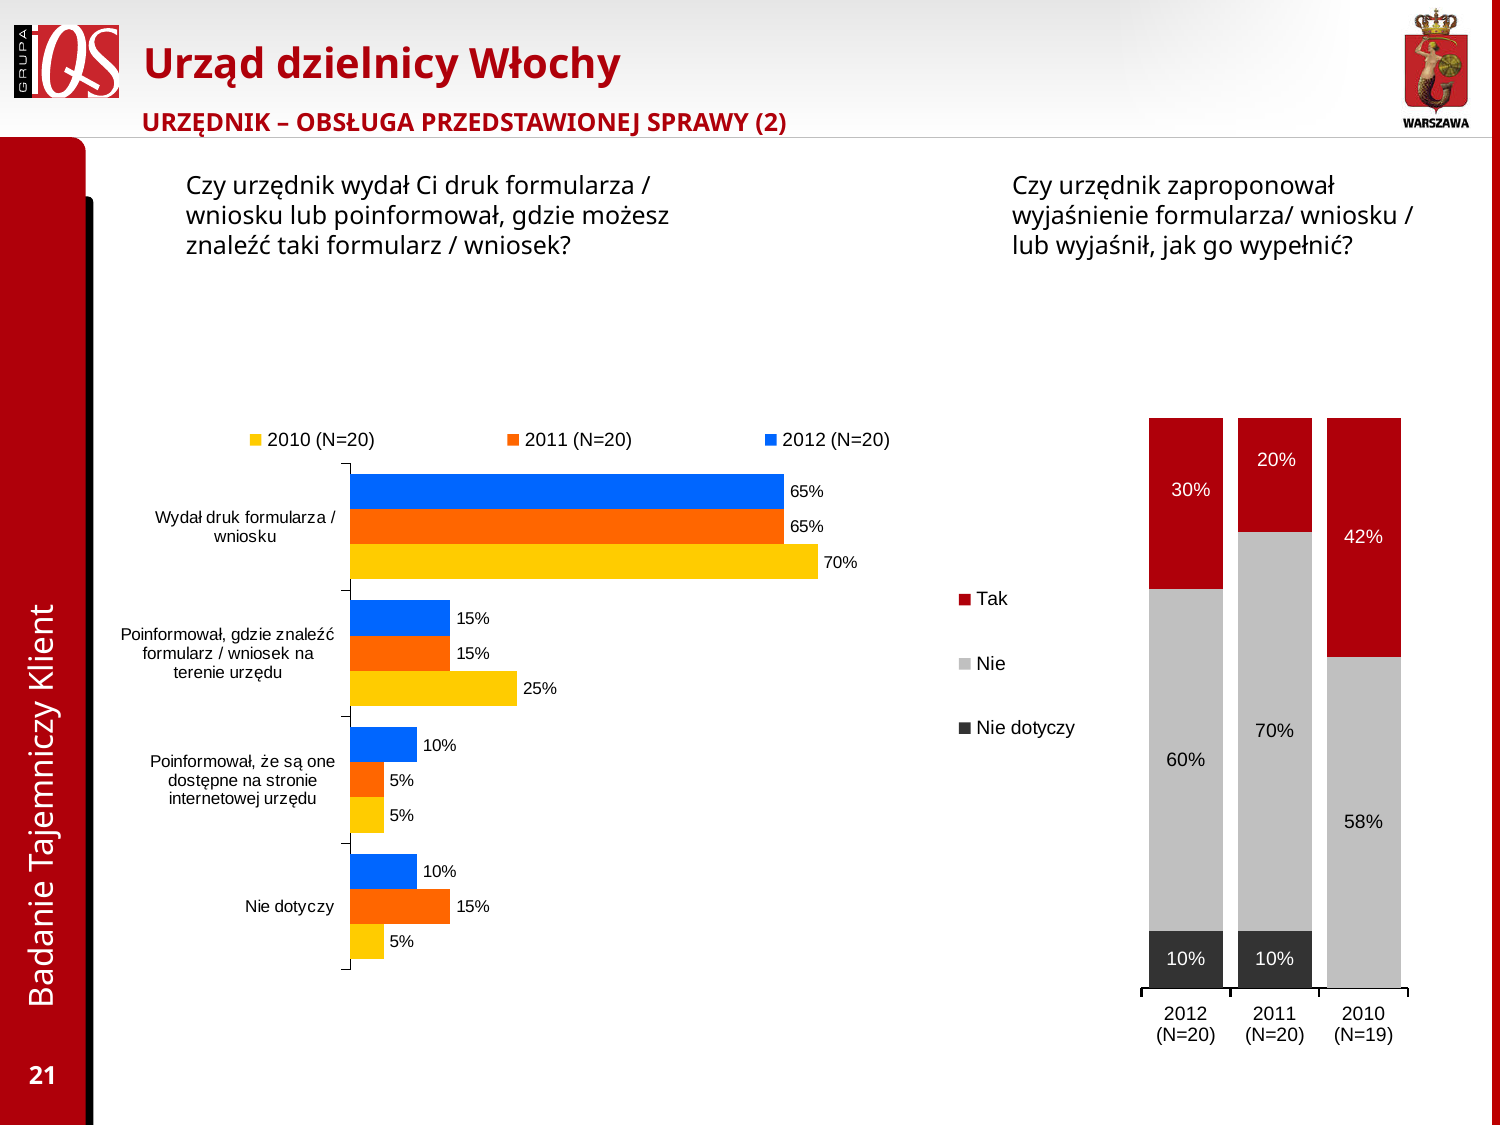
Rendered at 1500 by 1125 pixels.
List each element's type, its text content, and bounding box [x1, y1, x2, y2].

text_box Czy urzędnik wydał Ci druk formularza / wniosku lub poinformował, gdzie możesz znaleźć taki formularz / wniosek? [171, 162, 725, 267]
footer Badanie Tajemniczy Klient [1, 158, 78, 1024]
slide_number 21 [0, 1046, 87, 1107]
text_box Czy urzędnik zaproponował wyjaśnienie formularza/ wniosku / lub wyjaśnił, jak go wypełnić? [997, 162, 1471, 267]
text_box URZĘDNIK – OBSŁUGA PRZEDSTAWIONEJ SPRAWY (2) [112, 98, 690, 149]
title Urząd dzielnicy Włochy [128, 6, 1294, 117]
chart [120, 373, 1413, 1091]
picture [0, 0, 1492, 138]
